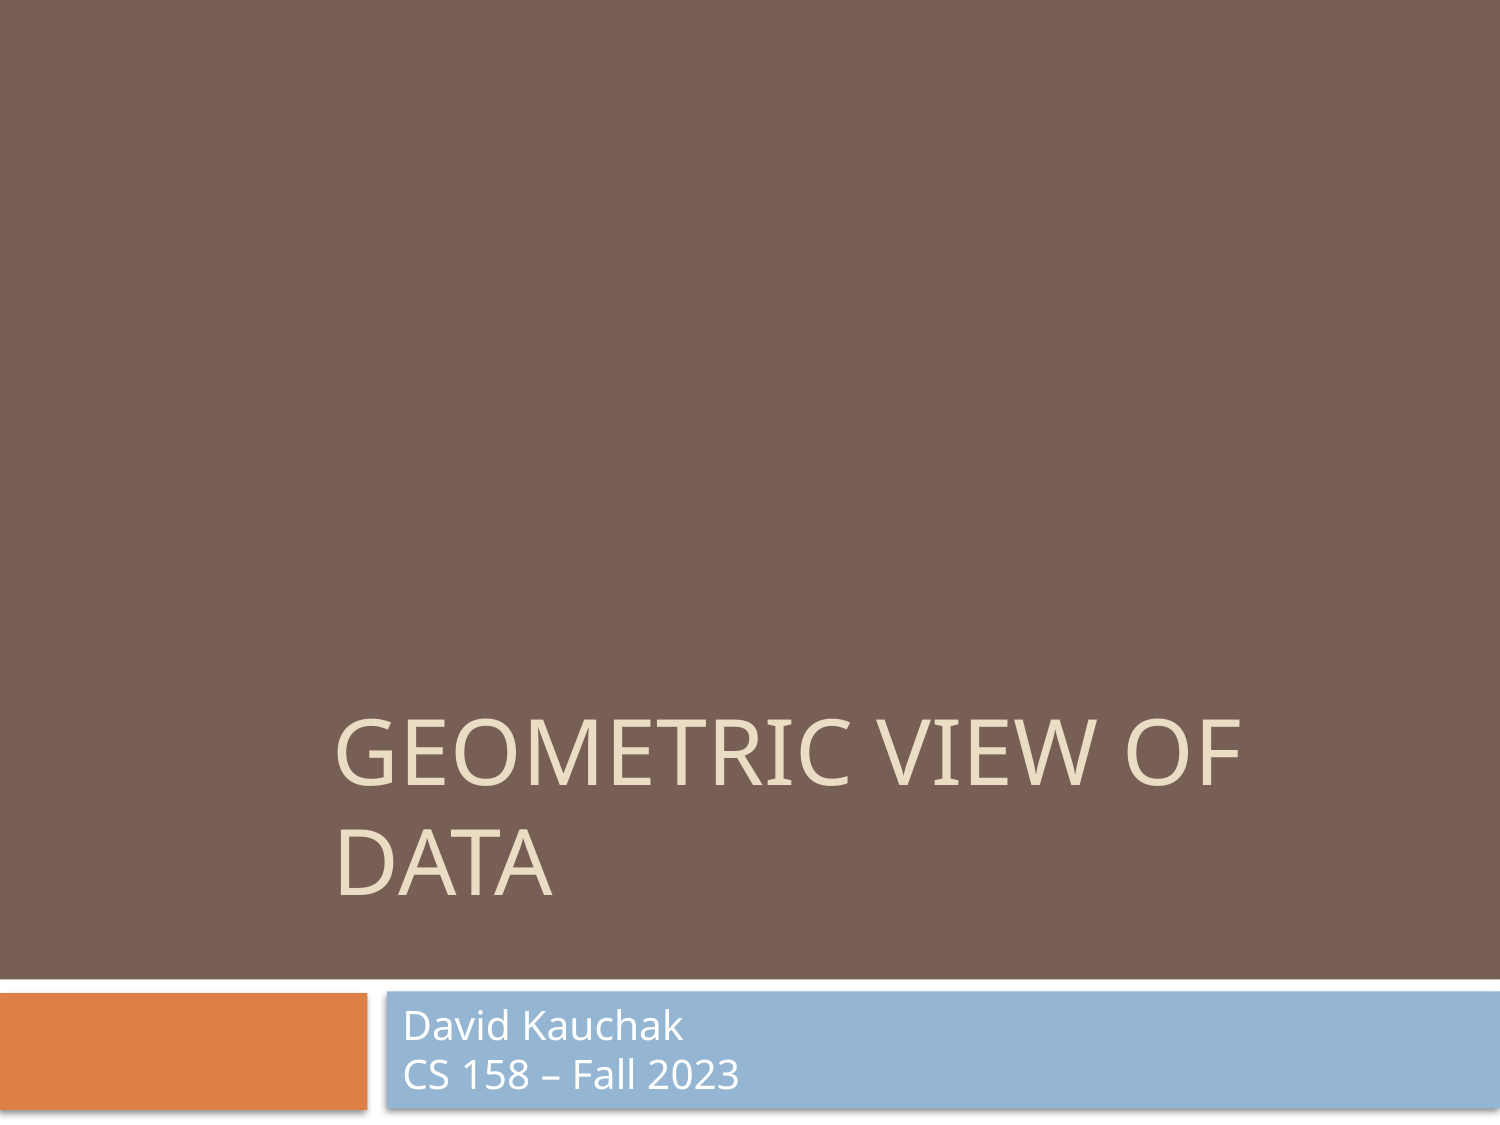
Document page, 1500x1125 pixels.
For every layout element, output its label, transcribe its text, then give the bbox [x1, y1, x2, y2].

subtitle David Kauchak CS 158 – Fall 2023 [387, 992, 1488, 1105]
title Geometric View of data [318, 621, 1451, 922]
